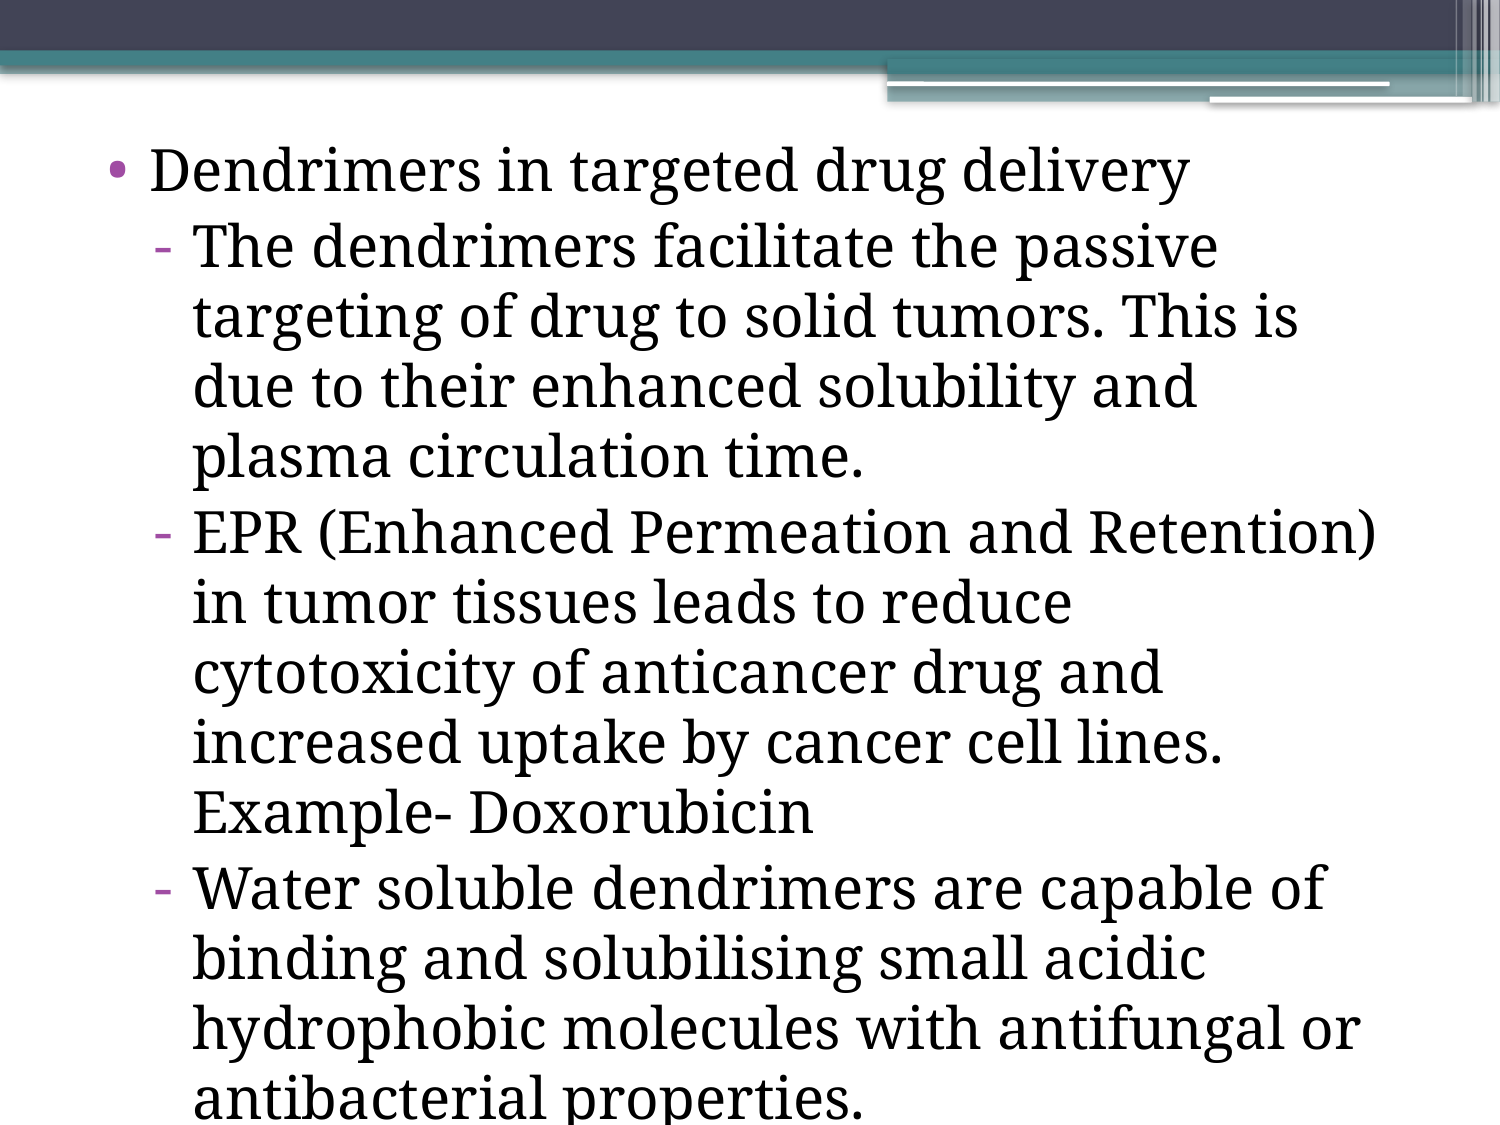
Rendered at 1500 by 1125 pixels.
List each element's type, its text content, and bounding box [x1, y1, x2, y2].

list Dendrimers in targeted drug delivery The dendrimers facilitate the passive targeting of drug to solid tumors. This is due to their enhanced solubility and plasma circulation time. EPR (Enhanced Permeation and Retention) in tumor tissues leads to reduce cytotoxicity of anticancer drug and increased uptake by cancer cell lines. Example- Doxorubicin Water soluble dendrimers are capable of binding and solubilising small acidic hydrophobic molecules with antifungal or antibacterial properties. [75, 125, 1425, 1079]
